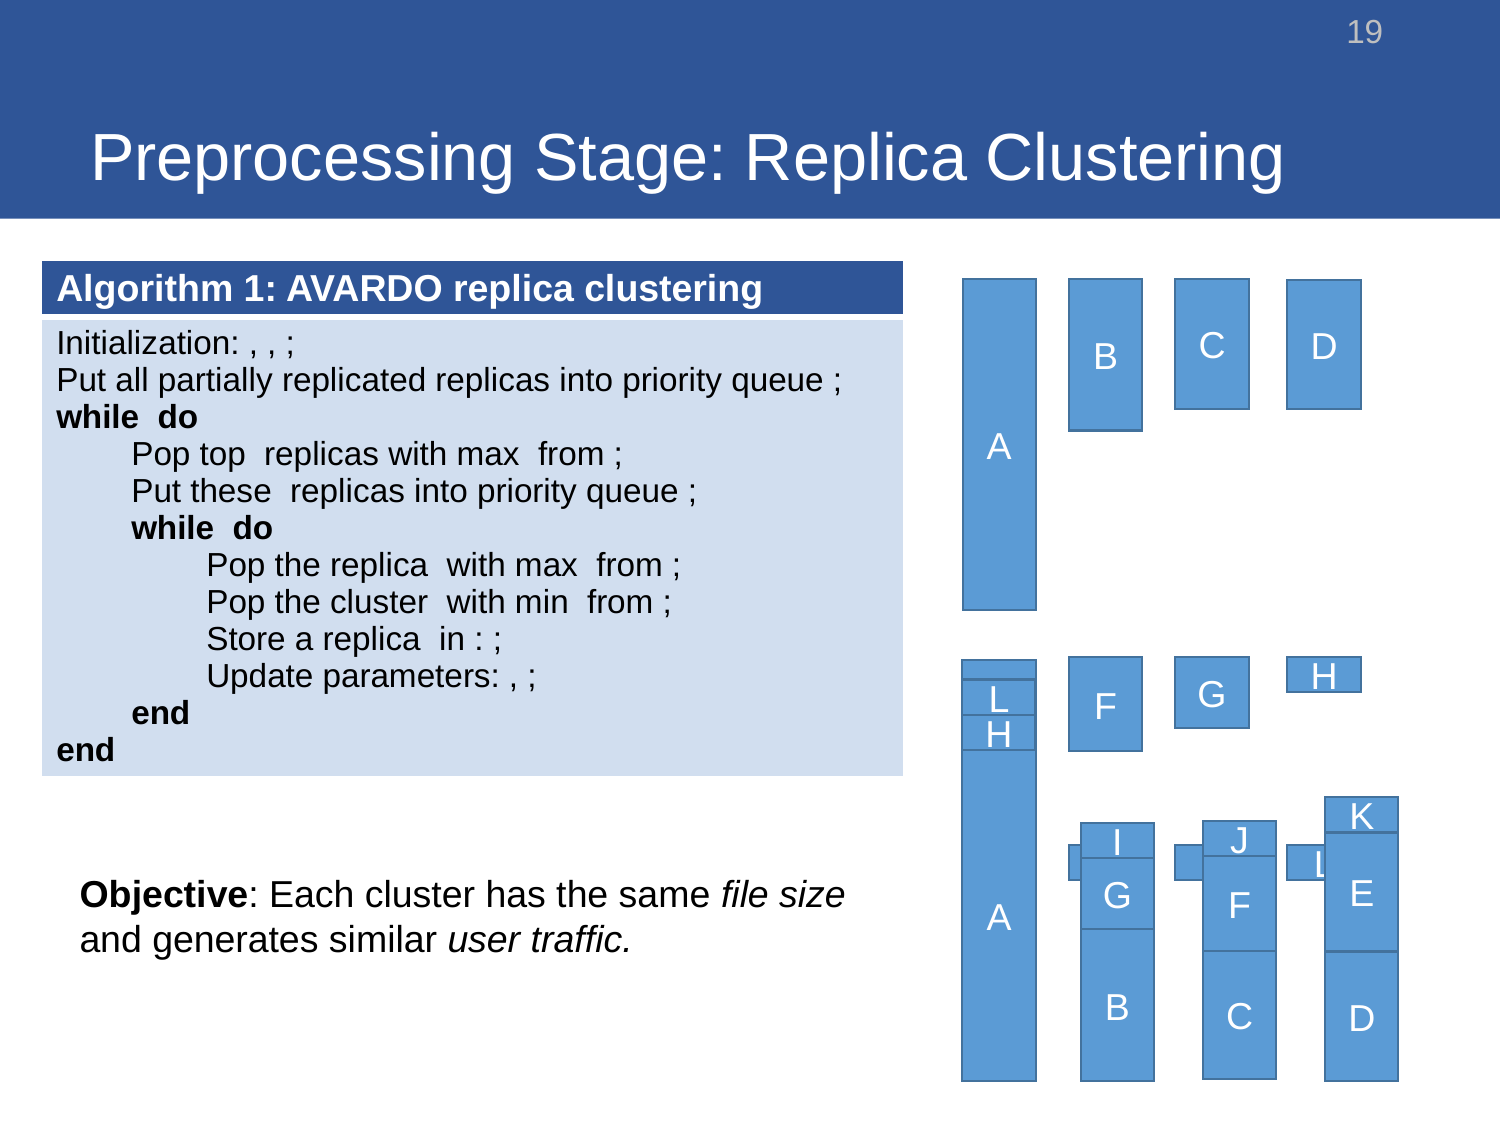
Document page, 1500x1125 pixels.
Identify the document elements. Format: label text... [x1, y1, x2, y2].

text_box Objective: Each cluster has the same file size and generates similar user traffic. [64, 862, 892, 968]
slide_number 19 [995, 0, 1399, 60]
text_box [962, 278, 1361, 679]
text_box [962, 679, 1399, 859]
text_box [962, 951, 1399, 1081]
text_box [962, 859, 1399, 951]
title Preprocessing Stage: Replica Clustering [75, 0, 1397, 202]
